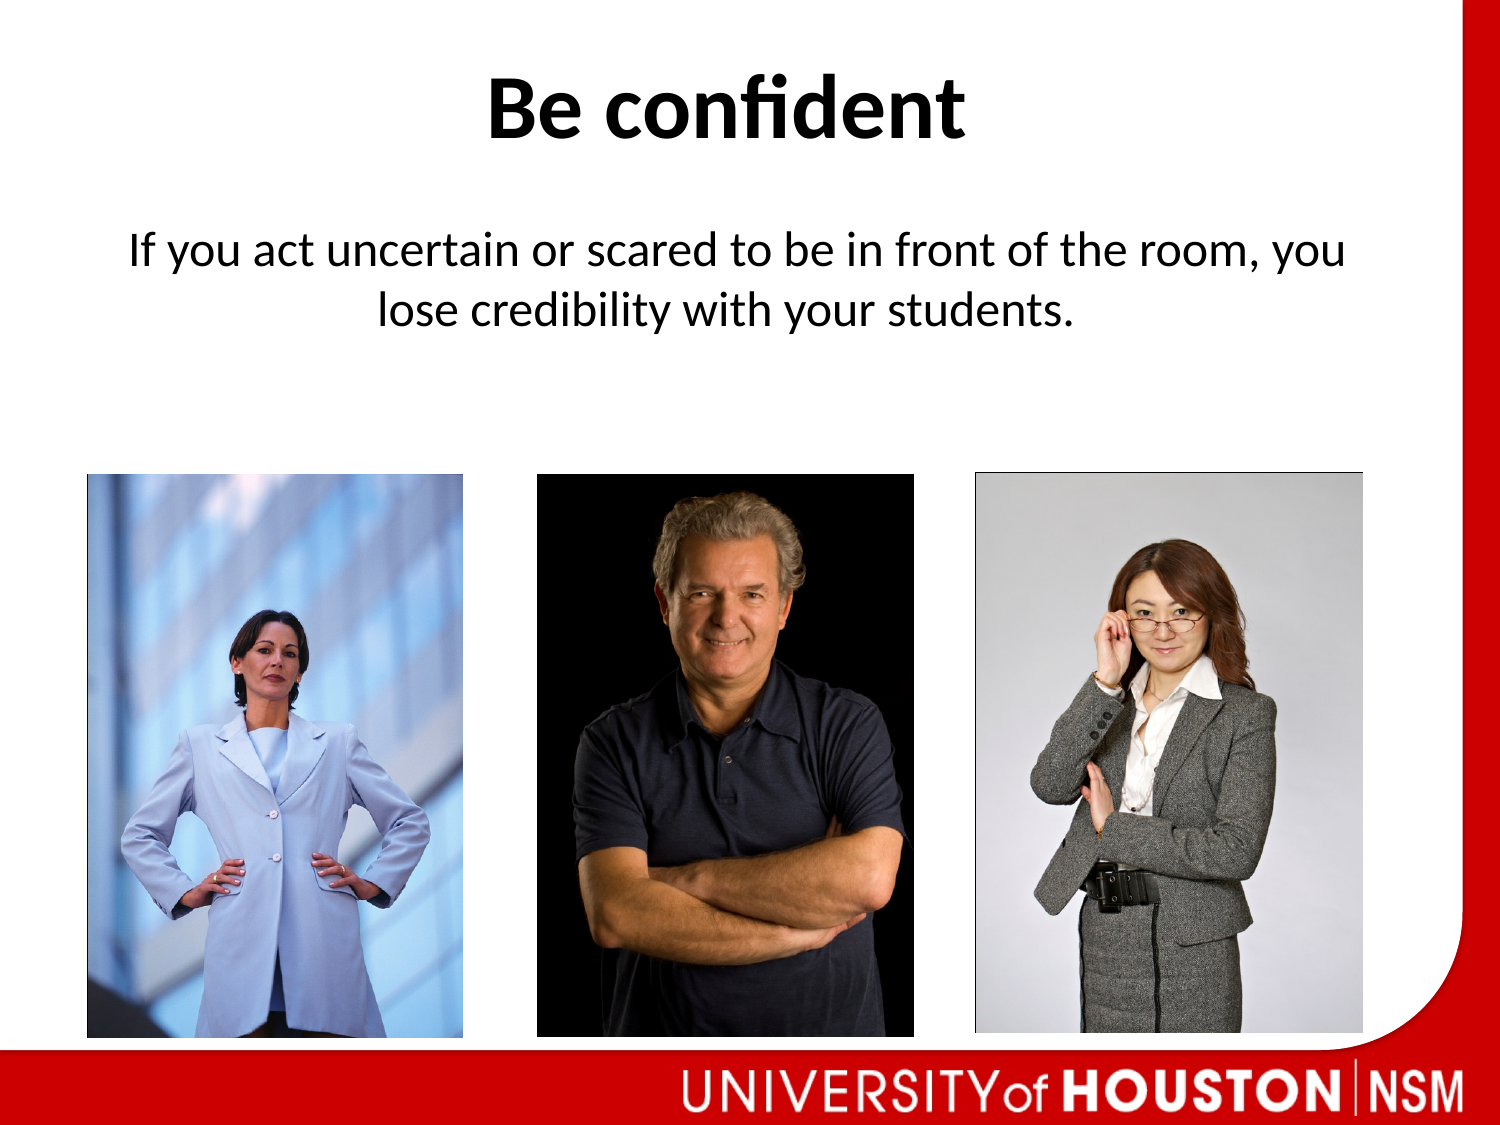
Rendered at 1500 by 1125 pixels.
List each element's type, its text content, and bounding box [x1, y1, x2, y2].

picture [974, 472, 1363, 1034]
picture [87, 474, 463, 1038]
picture [537, 473, 915, 1037]
text_box Be confident If you act uncertain or scared to be in front of the room, you lose credibility with your students. [99, 39, 1375, 344]
